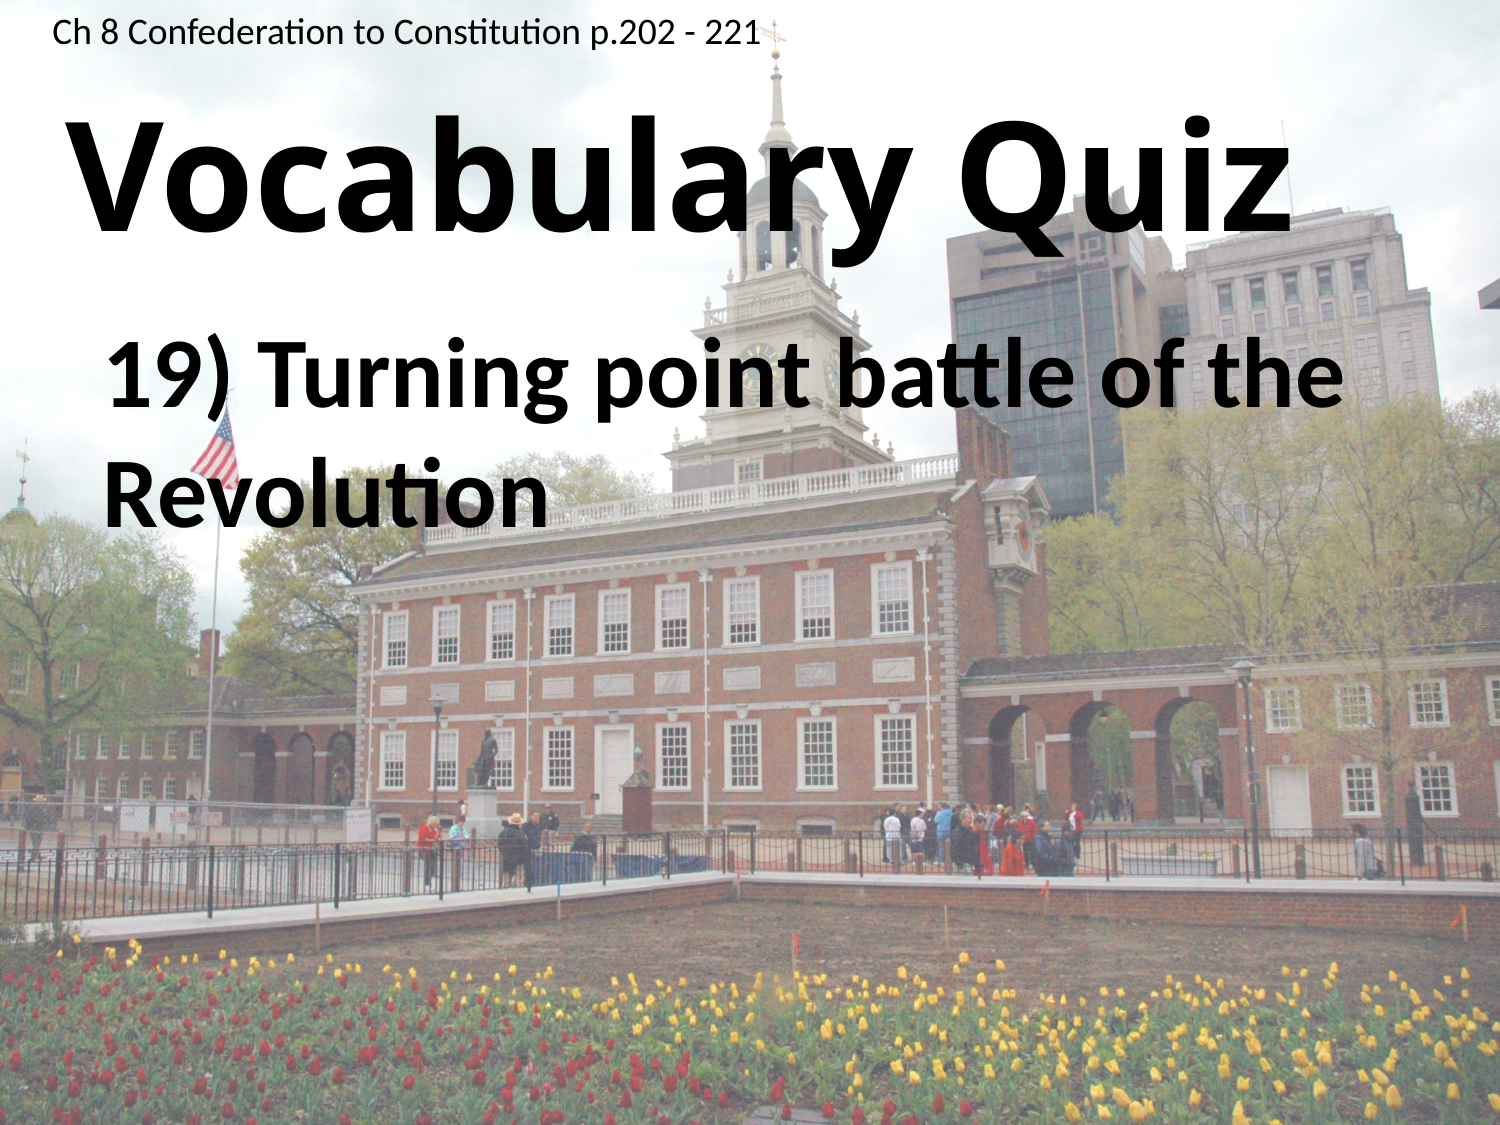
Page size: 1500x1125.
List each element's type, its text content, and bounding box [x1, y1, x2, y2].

text_box Ch 8 Confederation to Constitution p.202 - 221 [37, 0, 1063, 60]
title Vocabulary Quiz [50, 50, 1463, 292]
text_box 19) Turning point battle of the Revolution [87, 299, 1375, 555]
